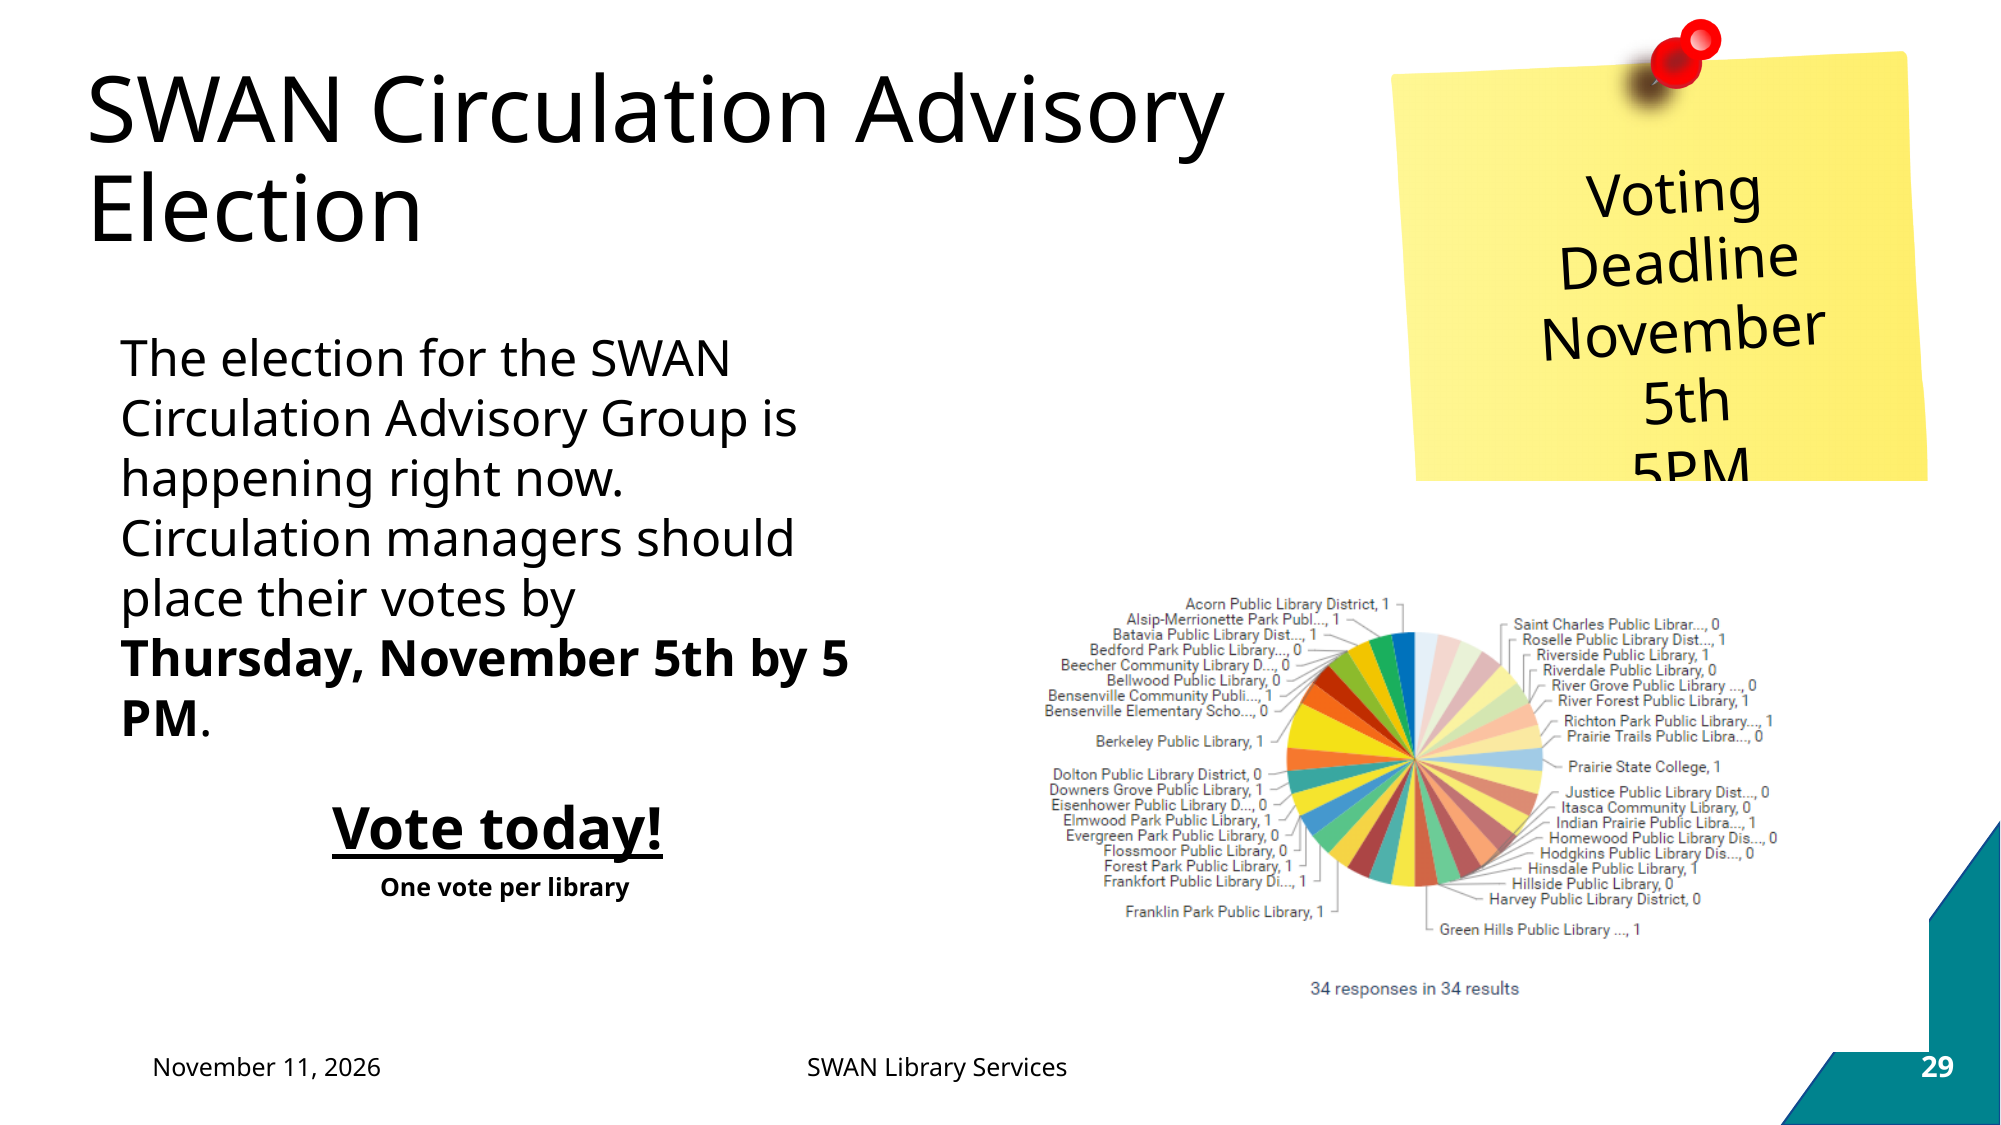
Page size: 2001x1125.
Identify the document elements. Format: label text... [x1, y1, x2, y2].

title SWAN Circulation Advisory Election [71, 53, 1391, 271]
slide_number 29 [1894, 1038, 1982, 1099]
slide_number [137, 1038, 588, 1099]
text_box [1391, 17, 1928, 481]
text_box The election for the SWAN Circulation Advisory Group is happening right now. Circulation managers should place their votes by Thursday, November 5th by 5 PM. Vote today! One vote per library [105, 319, 905, 954]
picture [888, 481, 1929, 1052]
footer SWAN Library Services [600, 1038, 1275, 1099]
